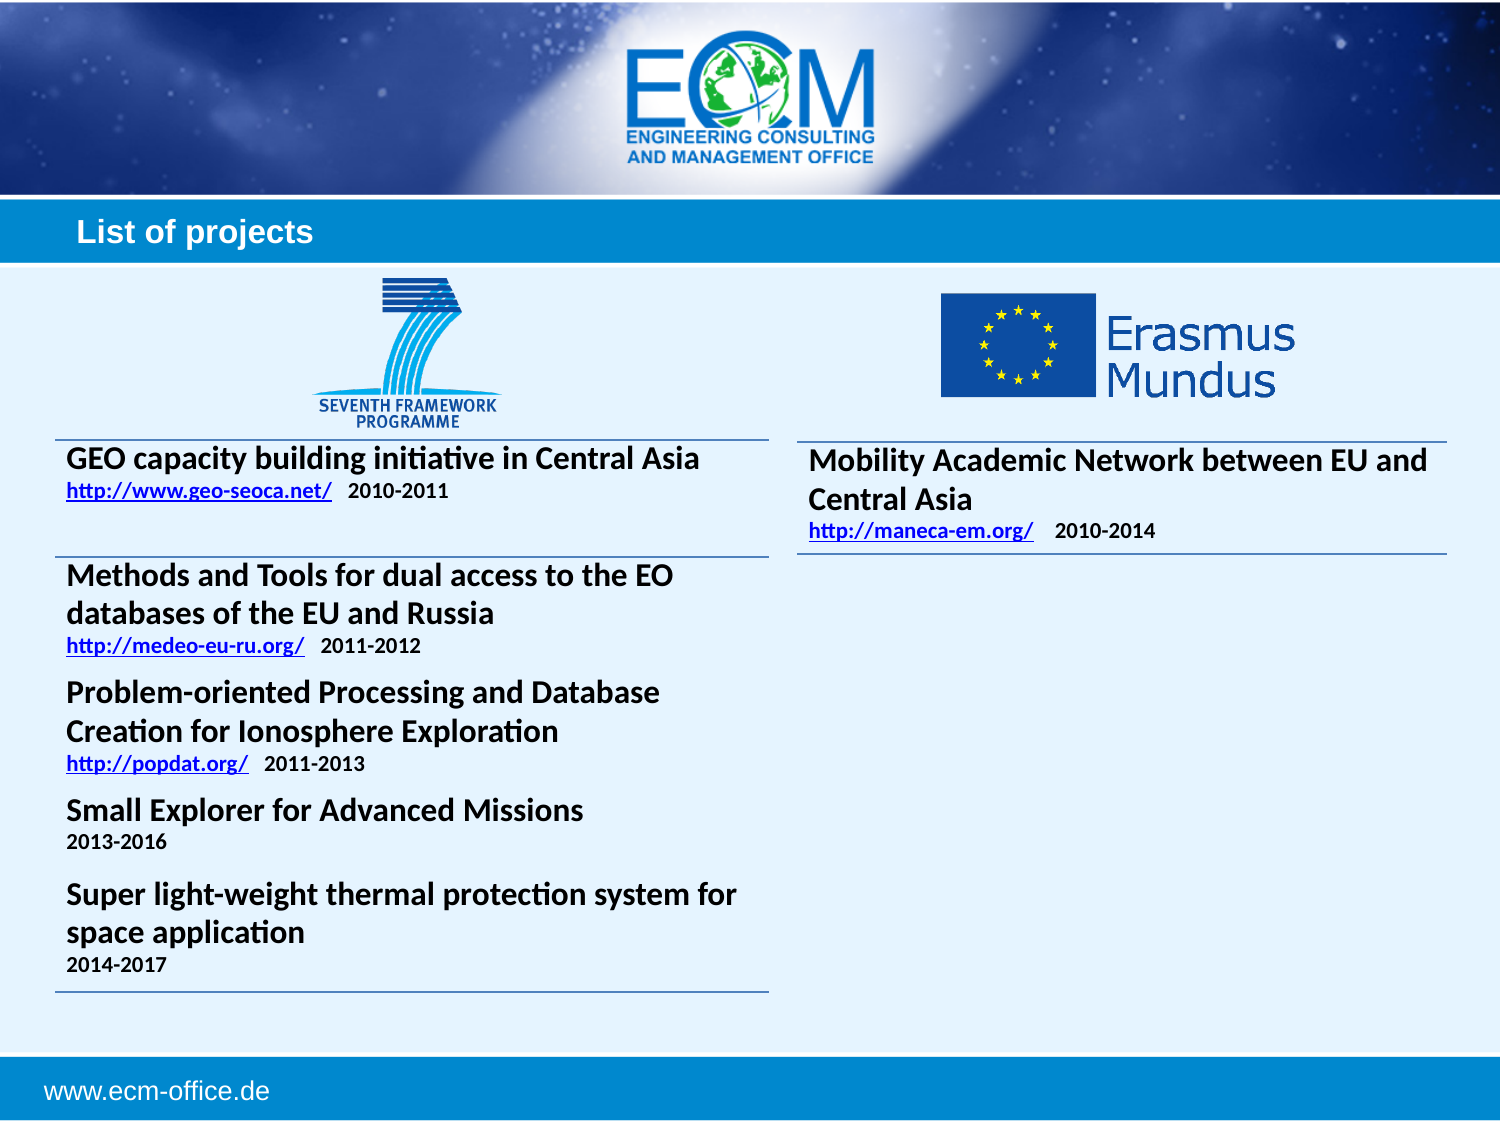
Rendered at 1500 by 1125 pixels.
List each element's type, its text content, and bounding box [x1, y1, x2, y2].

picture [0, 0, 1500, 199]
picture [0, 1121, 1500, 1125]
table_cell Small Explorer for Advanced Missions 2013-2016 [55, 791, 769, 875]
table_cell Methods and Tools for dual access to the EO databases of the EU and Russia http://medeo-eu-ru.org/ 2011-2012 [55, 558, 769, 674]
table_header GEO capacity building initiative in Central Asia http://www.geo-seoca.net/ 2010-2011 [55, 441, 769, 556]
table_cell Super light-weight thermal protection system for space application 2014-2017 [55, 875, 769, 991]
picture [0, 263, 1500, 1056]
table_cell Problem-oriented Processing and Database Creation for Ionosphere Exploration http://popdat.org/ 2011-2013 [55, 674, 769, 791]
table_header Mobility Academic Network between EU and Central Asia http://maneca-em.org/ 2010-2014 [797, 443, 1447, 553]
text_box List of projects [61, 203, 1418, 258]
